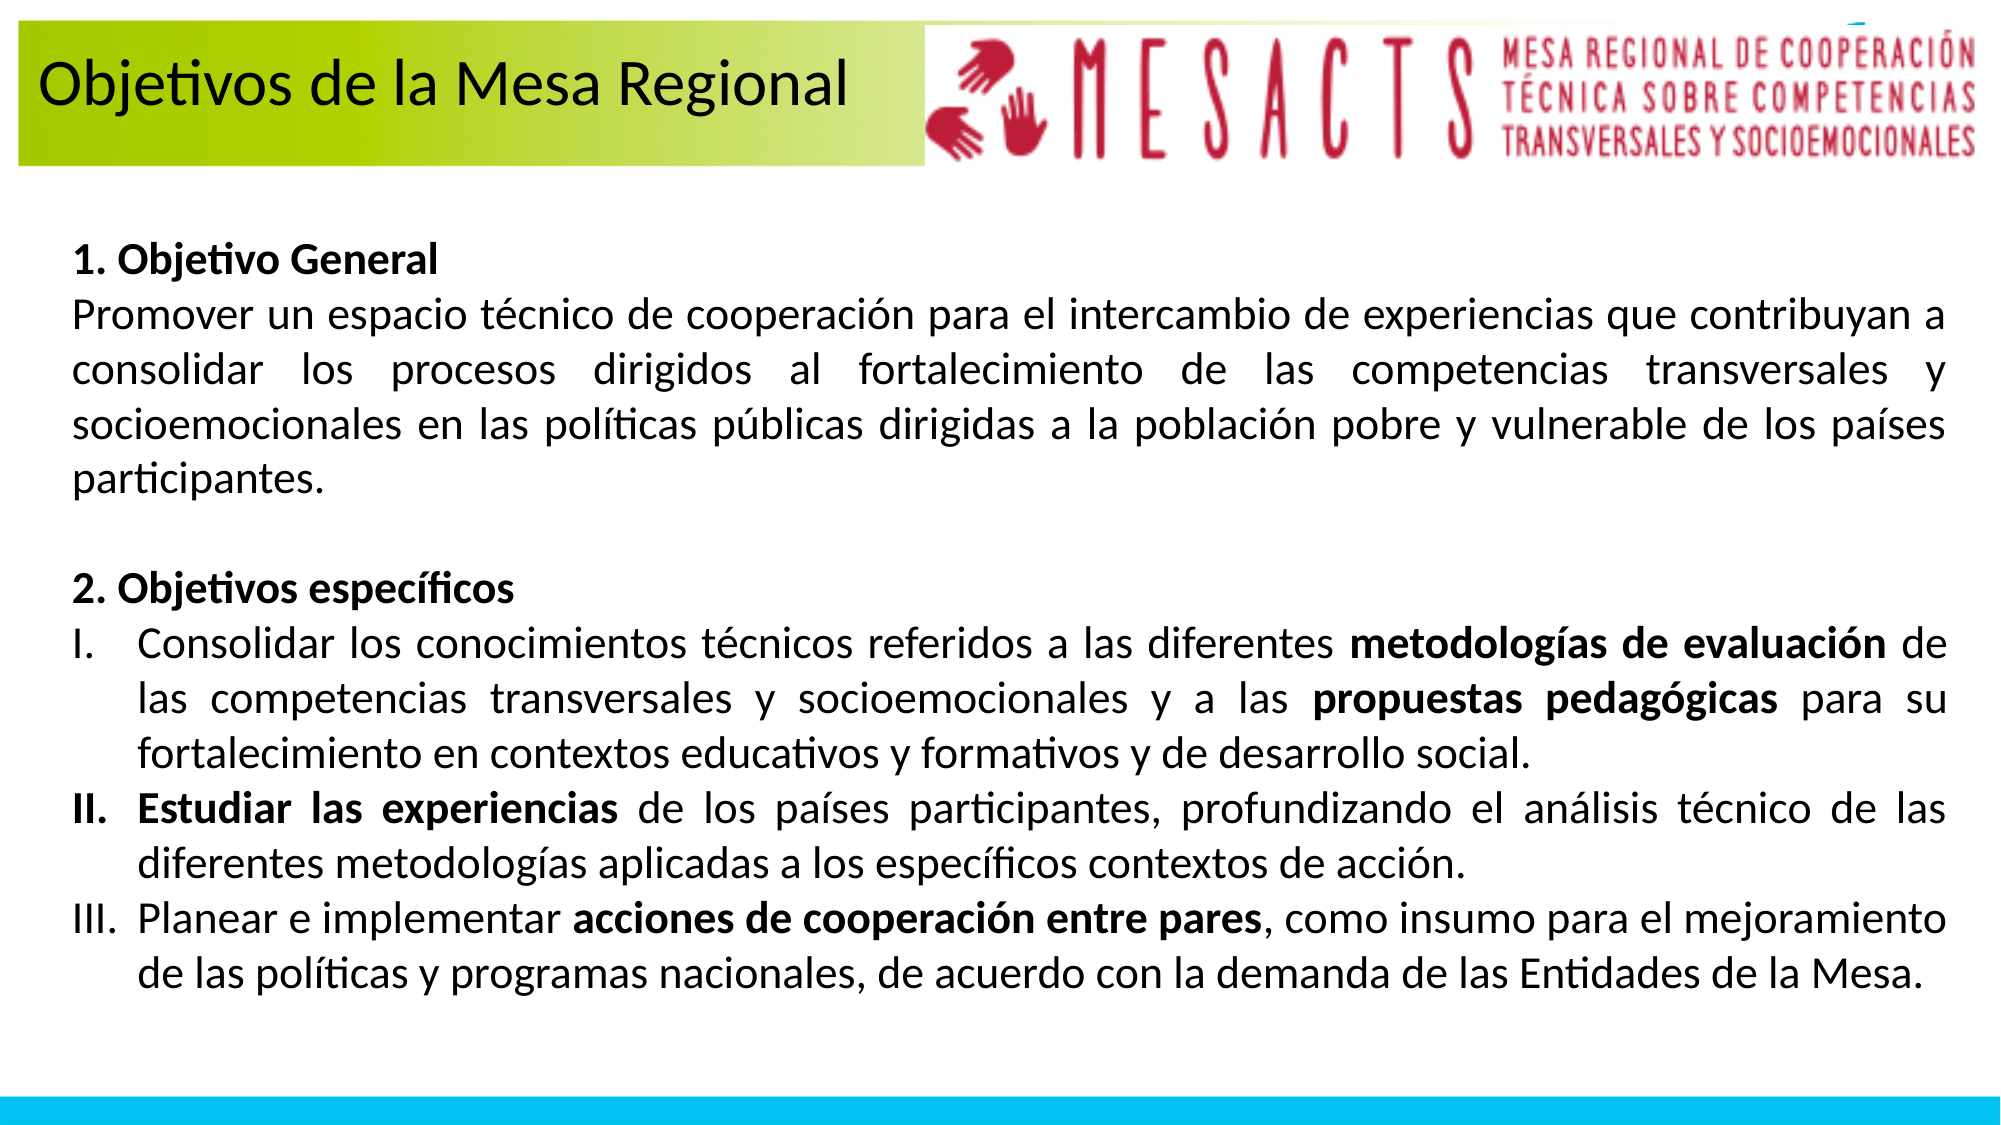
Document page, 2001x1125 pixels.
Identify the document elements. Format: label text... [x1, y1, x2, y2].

picture [0, 0, 2001, 1097]
text_box 1. Objetivo General Promover un espacio técnico de cooperación para el intercambio de experiencias que contribuyan a consolidar los procesos dirigidos al fortalecimiento de las competencias transversales y socioemocionales en las políticas públicas dirigidas a la población pobre y vulnerable de los países participantes. 2. Objetivos específicos Consolidar los conocimientos técnicos referidos a las diferentes metodologías de evaluación de las competencias transversales y socioemocionales y a las propuestas pedagógicas para su fortalecimiento en contextos educativos y formativos y de desarrollo social. Estudiar las experiencias de los países participantes, profundizando el análisis técnico de las diferentes metodologías aplicadas a los específicos contextos de acción. Planear e implementar acciones de cooperación entre pares, como insumo para el mejoramiento de las políticas y programas nacionales, de acuerdo con la demanda de las Entidades de la Mesa. [57, 220, 1963, 1006]
title Objetivos de la Mesa Regional [23, 31, 1762, 157]
